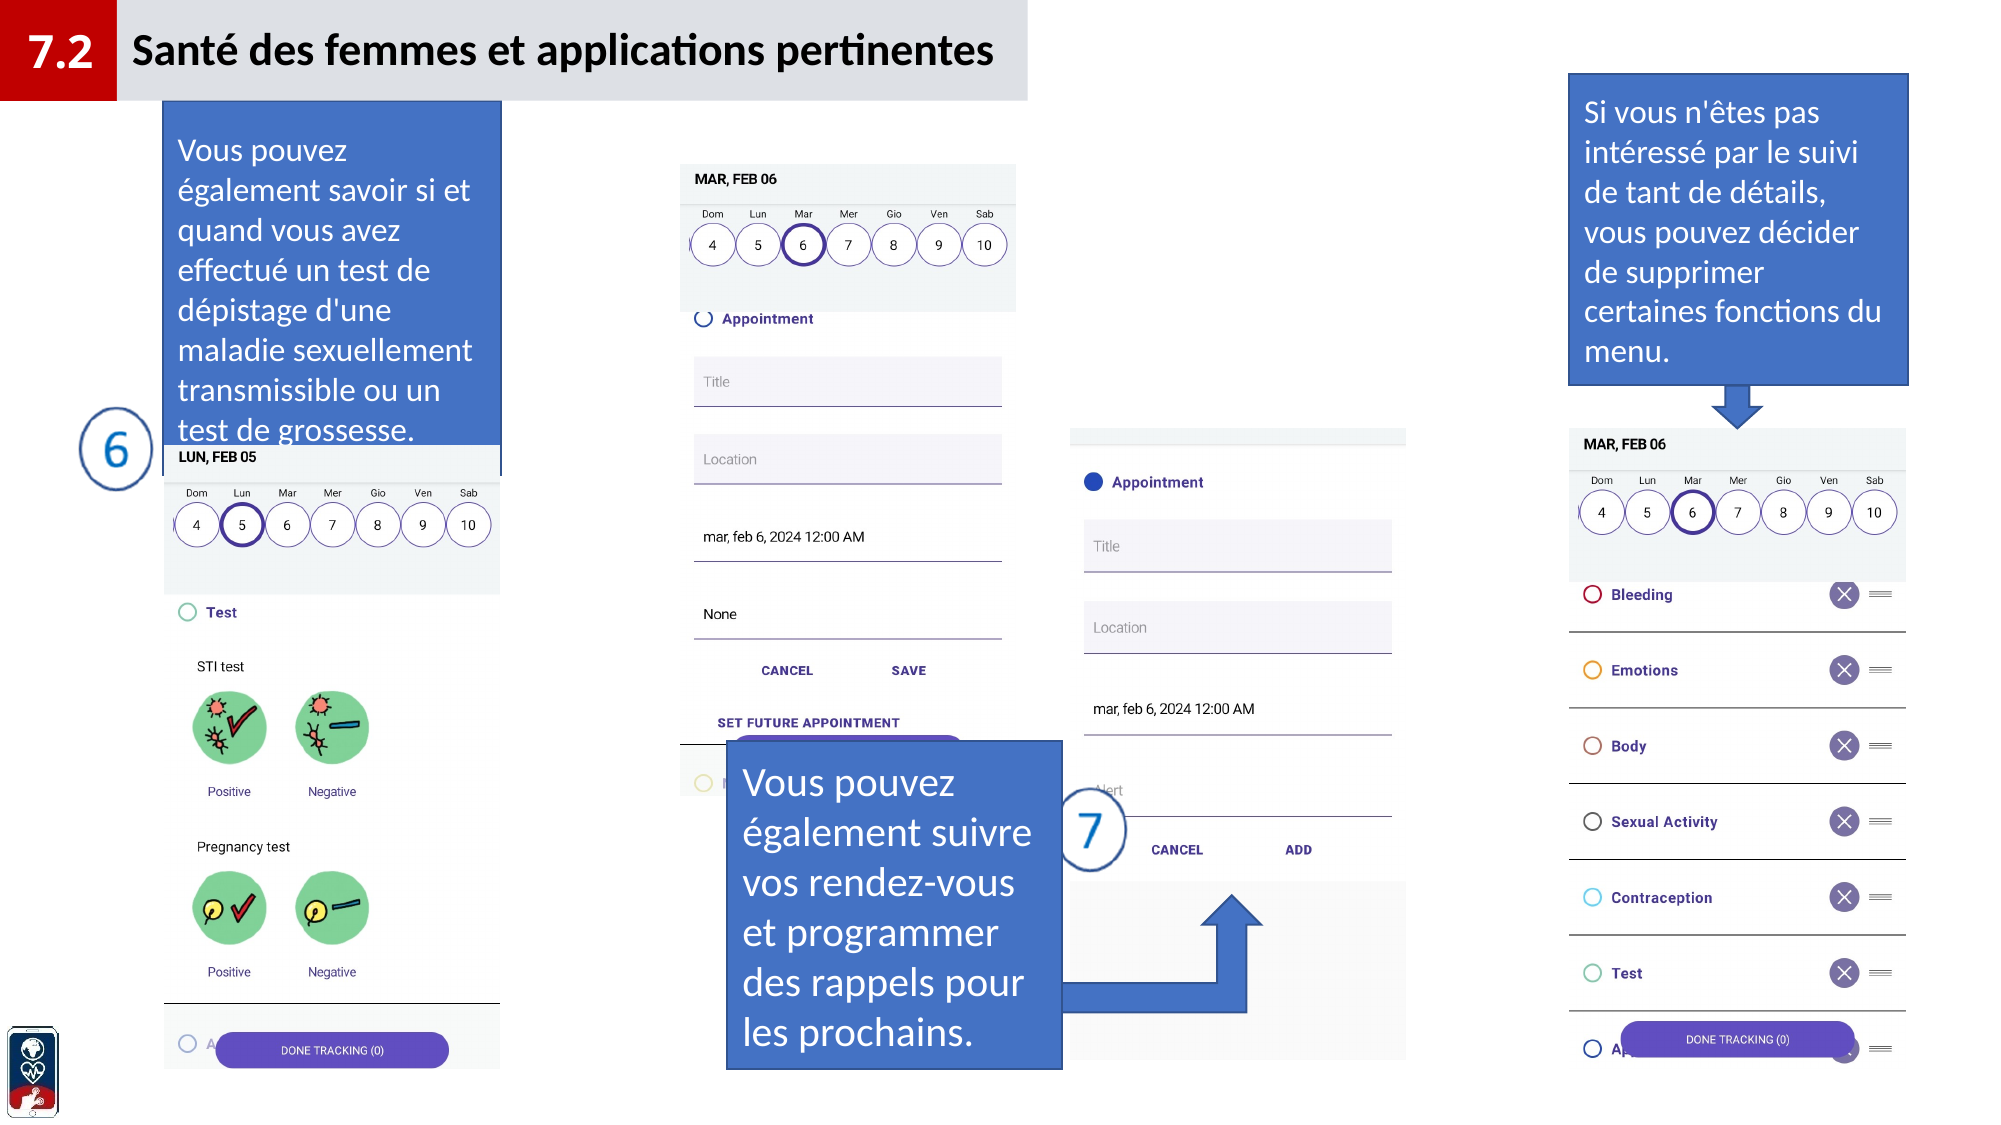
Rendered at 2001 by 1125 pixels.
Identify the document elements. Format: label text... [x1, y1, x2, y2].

text_box Santé des femmes et applications pertinentes [116, 0, 1028, 101]
picture [1568, 427, 1906, 1069]
picture [1041, 427, 1406, 1060]
text_box [0, 0, 116, 101]
text_box Si vous n'êtes pas intéressé par le suivi de tant de détails, vous pouvez décider de supprimer certaines fonctions du menu. [1569, 73, 1908, 386]
picture [164, 445, 500, 1069]
text_box Vous pouvez également savoir si et quand vous avez effectué un test de dépistage d'une maladie sexuellement transmissible ou un test de grossesse. [162, 101, 502, 446]
picture [7, 1026, 59, 1118]
text_box 7.2 [13, 14, 117, 86]
text_box Vous pouvez également suivre vos rendez-vous et programmer des rappels pour les prochains. [727, 741, 1063, 1069]
picture [67, 396, 163, 516]
picture [680, 163, 1016, 796]
text_box [1713, 385, 1762, 426]
